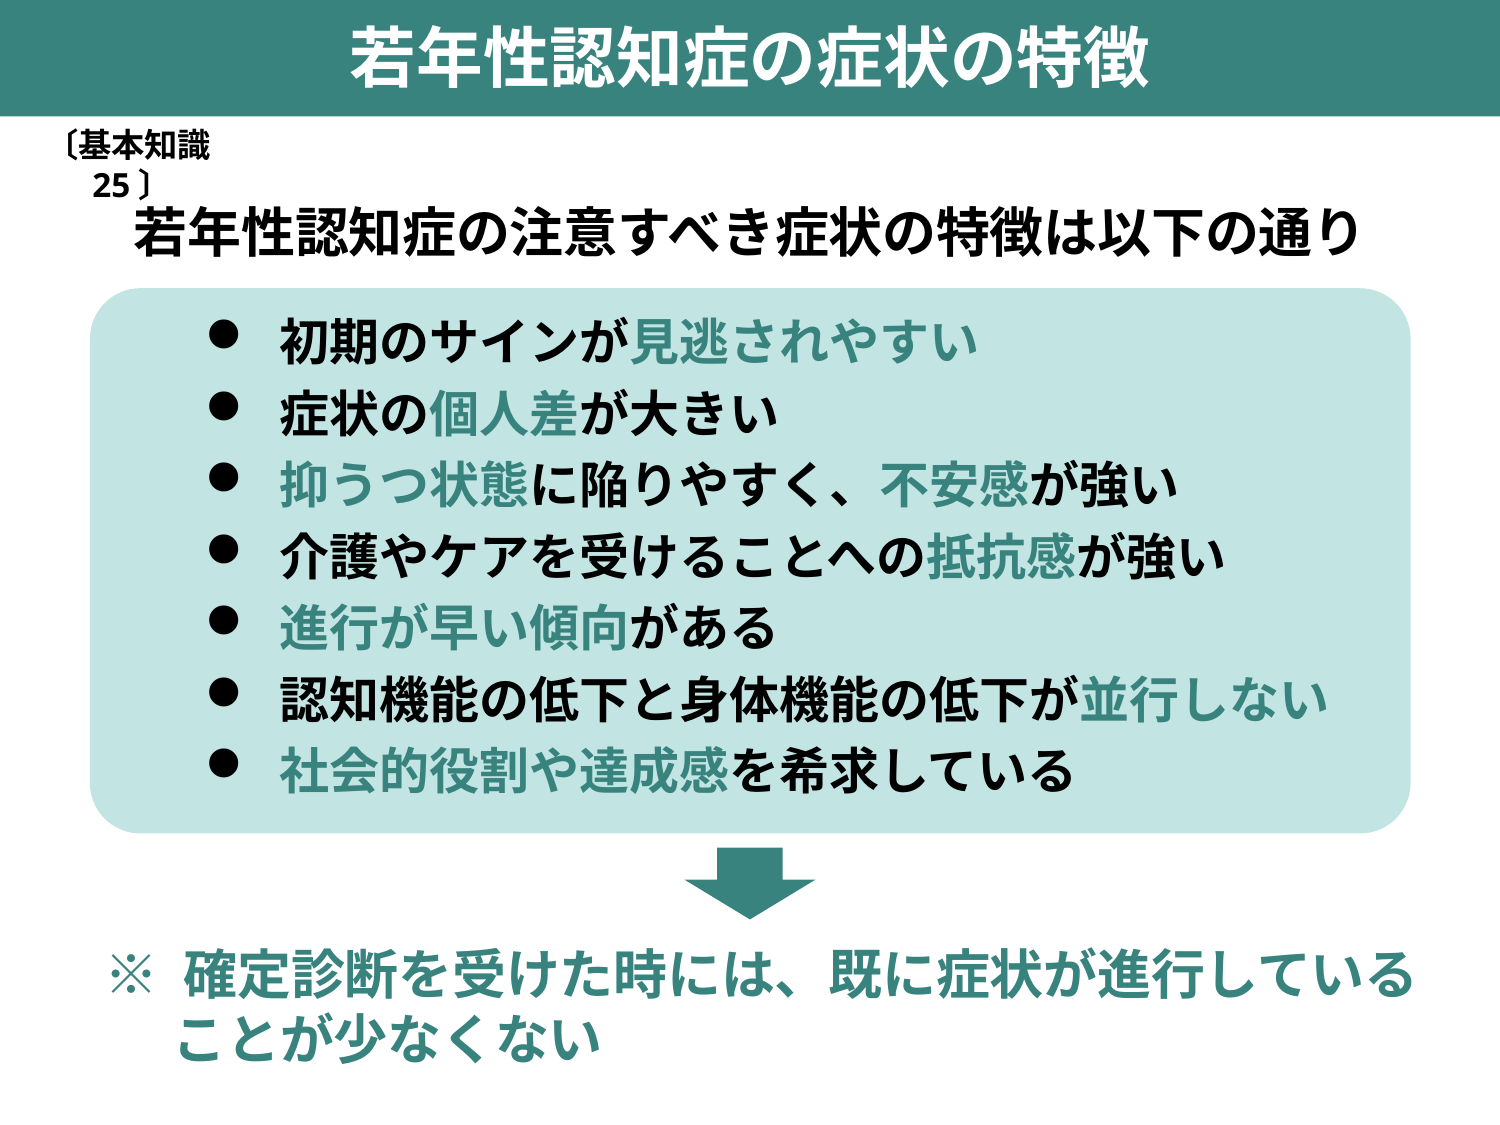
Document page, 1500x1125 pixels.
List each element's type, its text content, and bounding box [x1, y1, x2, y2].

text_box 若年性認知症の症状の特徴 [57, 8, 1443, 104]
text_box [684, 847, 816, 920]
text_box [0, 0, 1500, 119]
text_box ※ 確定診断を受けた時には、既に症状が進行していることが少なくない [89, 933, 1443, 1078]
text_box 〔基本知識25〕 [0, 116, 265, 212]
text_box [89, 288, 1404, 834]
text_box 若年性認知症の注意すべき症状の特徴は以下の通り [42, 191, 1458, 271]
text_box 初期のサインが見逃されやすい 症状の個人差が大きい 抑うつ状態に陥りやすく、不安感が強い 介護やケアを受けることへの抵抗感が強い 進行が早い傾向がある 認知機能の低下と身体機能の低下が並行しない 社会的役割や達成感を希求している [190, 303, 1450, 808]
